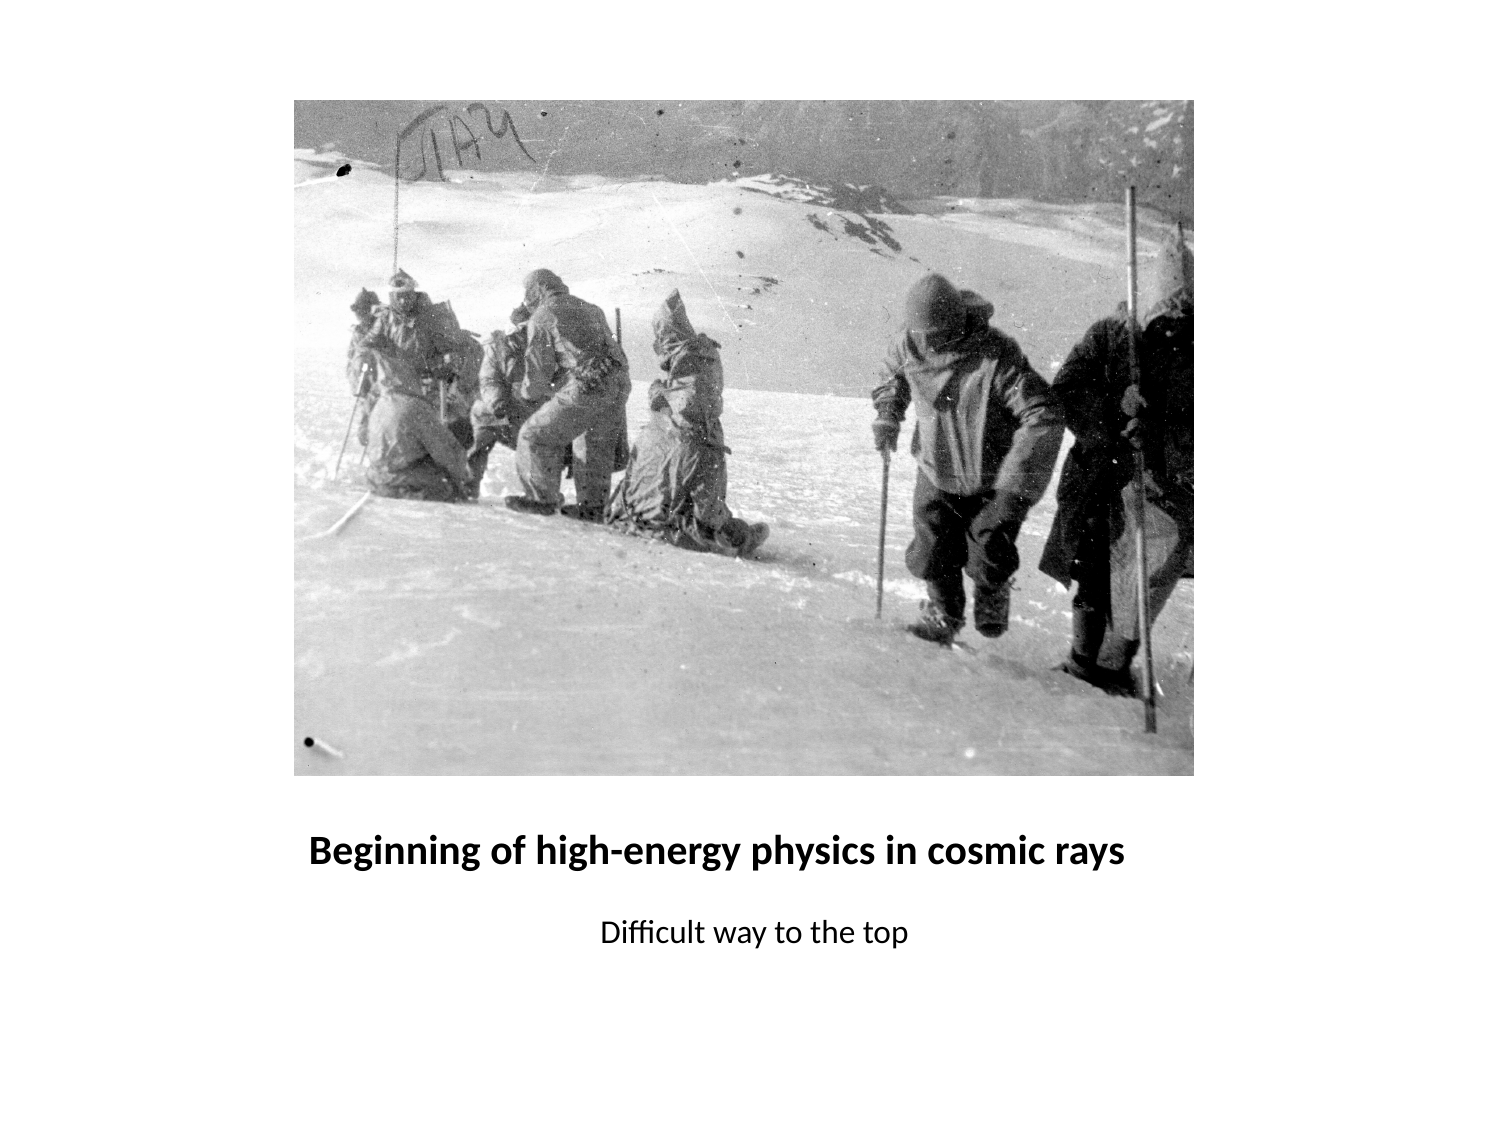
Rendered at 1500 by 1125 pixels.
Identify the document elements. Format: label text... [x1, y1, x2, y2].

title Beginning of high-energy physics in cosmic rays [294, 787, 1194, 881]
list Difficult way to the top [304, 902, 1205, 1035]
picture [293, 100, 1195, 776]
